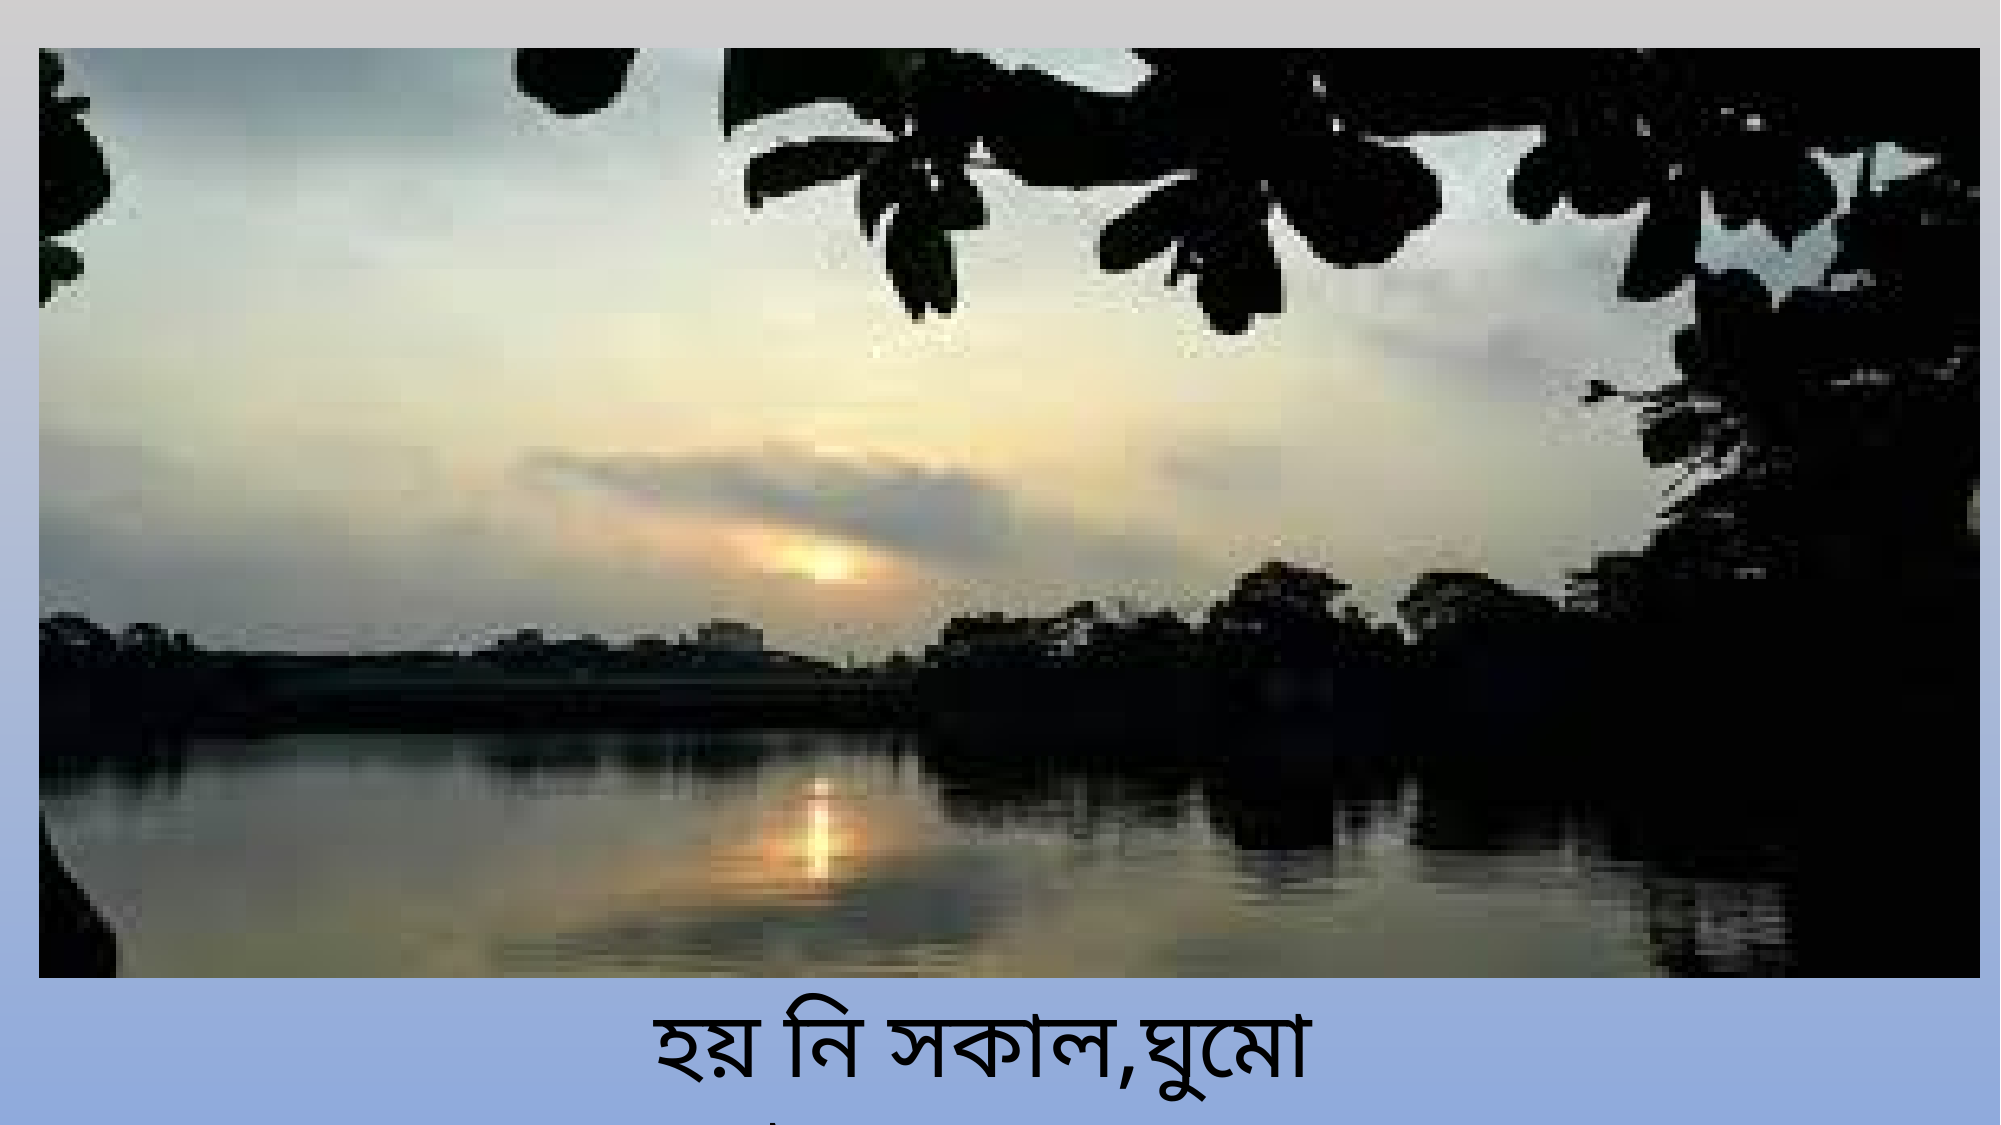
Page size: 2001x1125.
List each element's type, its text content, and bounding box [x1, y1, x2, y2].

text_box হয় নি সকাল,ঘুমো এখন, [639, 978, 1360, 1125]
picture [39, 48, 1980, 978]
